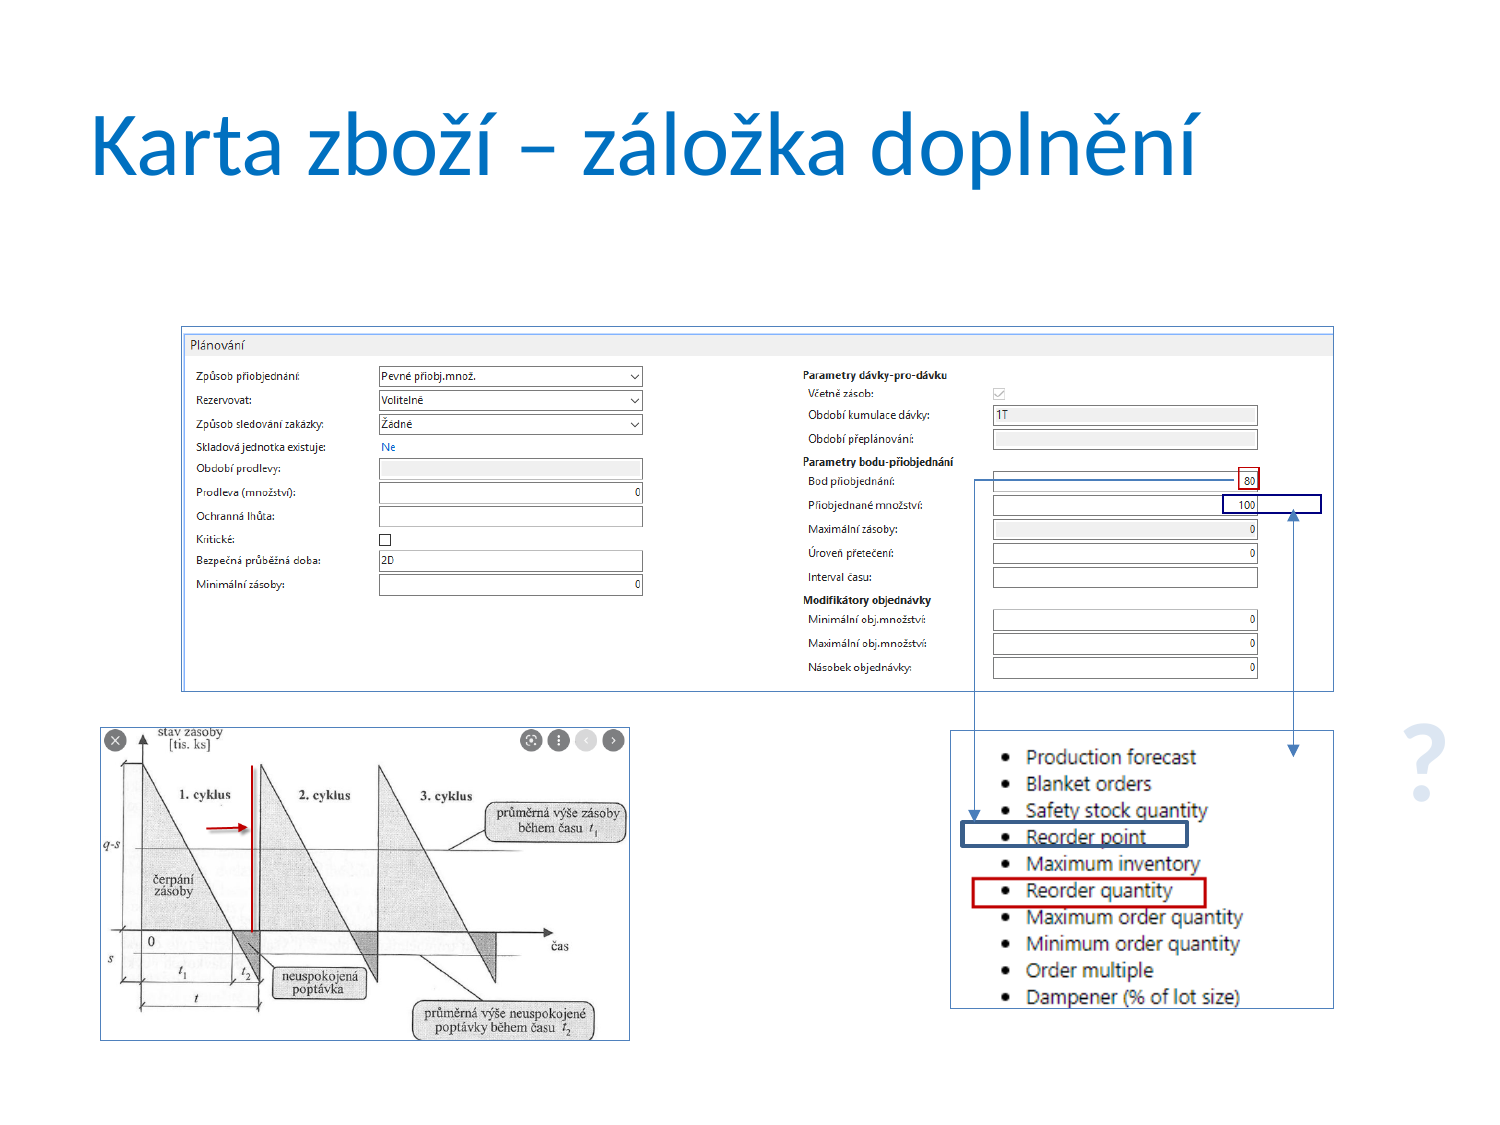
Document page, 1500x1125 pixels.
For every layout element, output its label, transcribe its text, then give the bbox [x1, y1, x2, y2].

picture [950, 730, 1334, 1009]
picture [181, 325, 1334, 692]
picture [100, 727, 631, 1041]
title Karta zboží – záložka doplnění [75, 45, 1425, 233]
text_box ? [1383, 681, 1467, 832]
